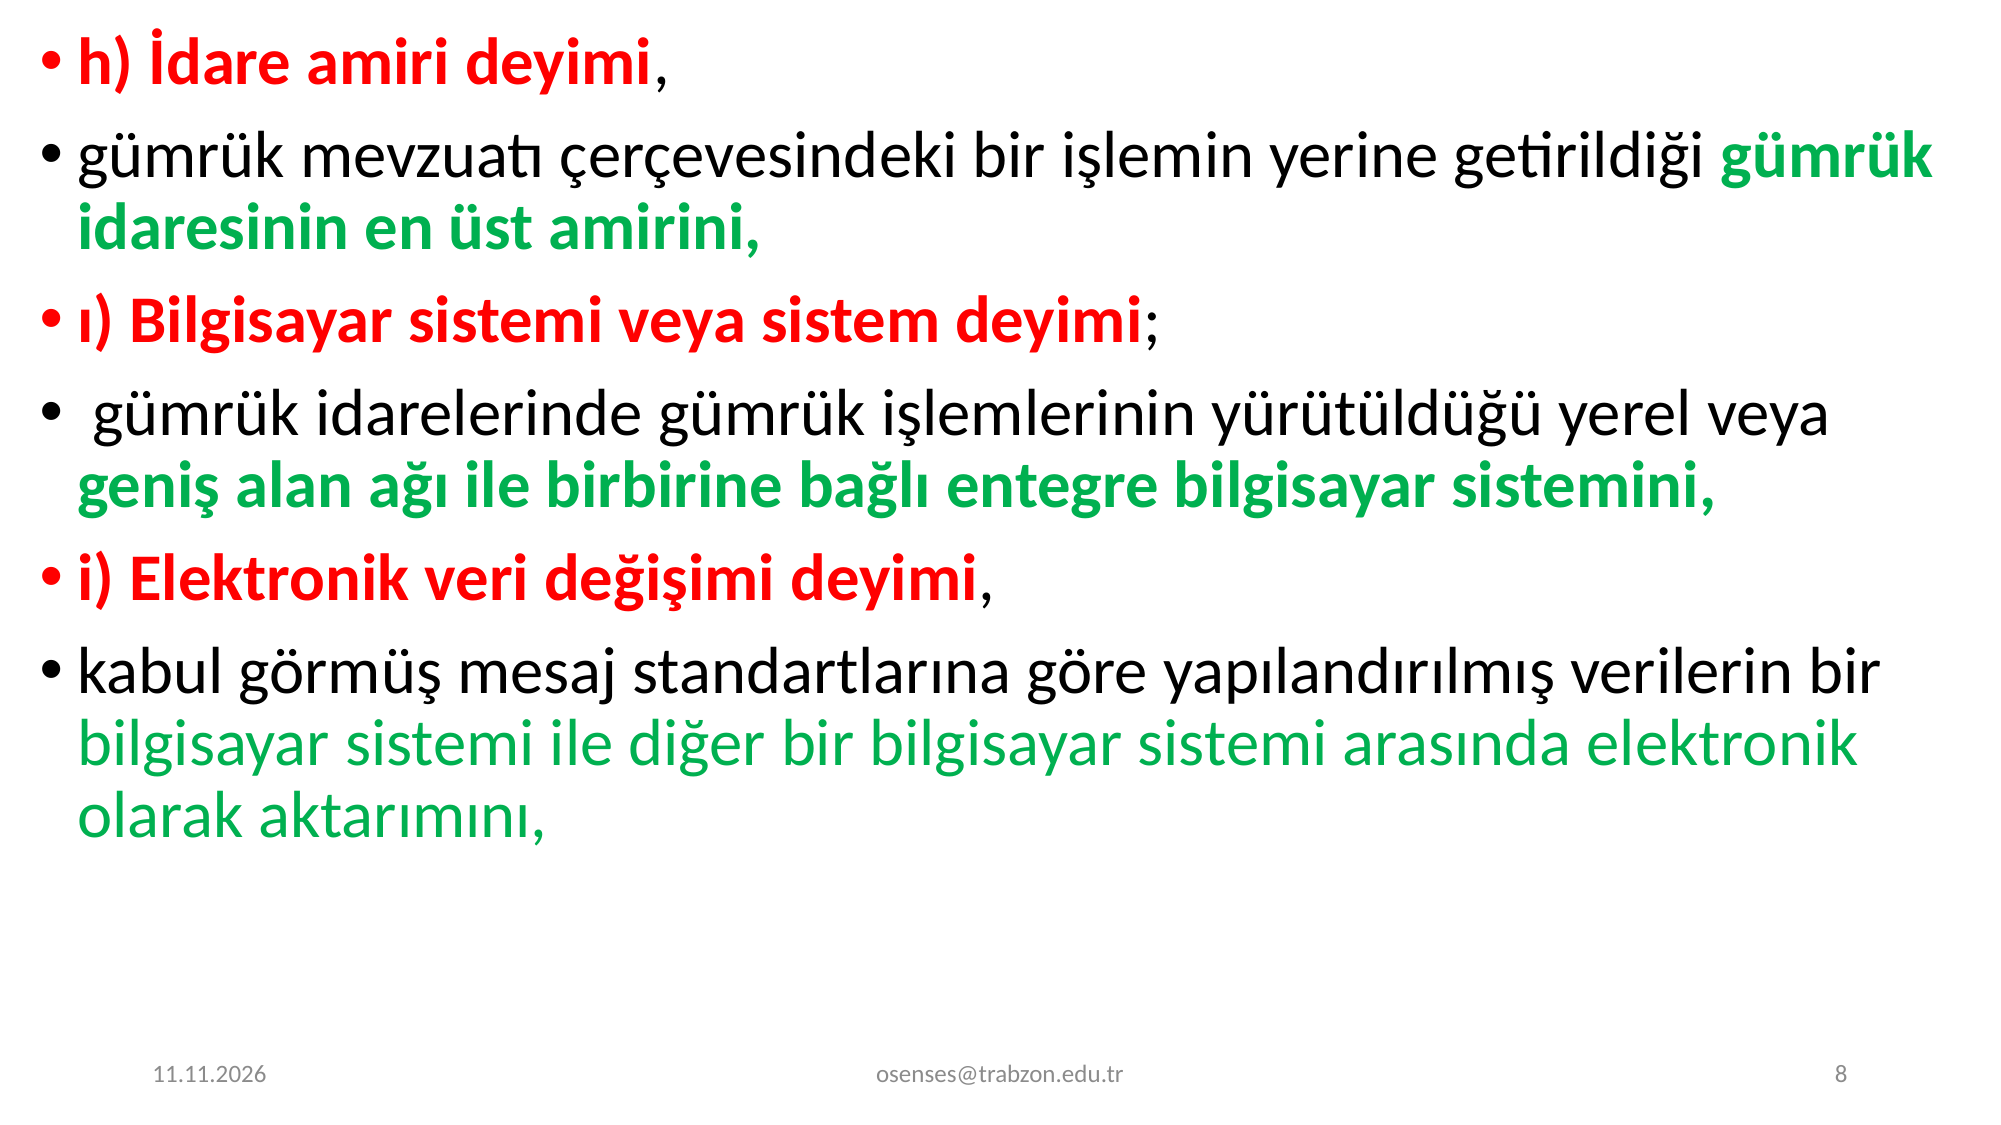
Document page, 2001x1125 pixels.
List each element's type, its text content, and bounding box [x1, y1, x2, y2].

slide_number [137, 1042, 588, 1103]
footer osenses@trabzon.edu.tr [662, 1042, 1338, 1103]
slide_number 8 [1412, 1042, 1863, 1103]
list h) İdare amiri deyimi, gümrük mevzuatı çerçevesindeki bir işlemin yerine getirildiği gümrük idaresinin en üst amirini, ı) Bilgisayar sistemi veya sistem deyimi; gümrük idarelerinde gümrük işlemlerinin yürütüldüğü yerel veya geniş alan ağı ile birbirine bağlı entegre bilgisayar sistemini, i) Elektronik veri değişimi deyimi, kabul görmüş mesaj standartlarına göre yapılandırılmış verilerin bir bilgisayar sistemi ile diğer bir bilgisayar sistemi arasında elektronik olarak aktarımını, [24, 19, 1970, 1105]
